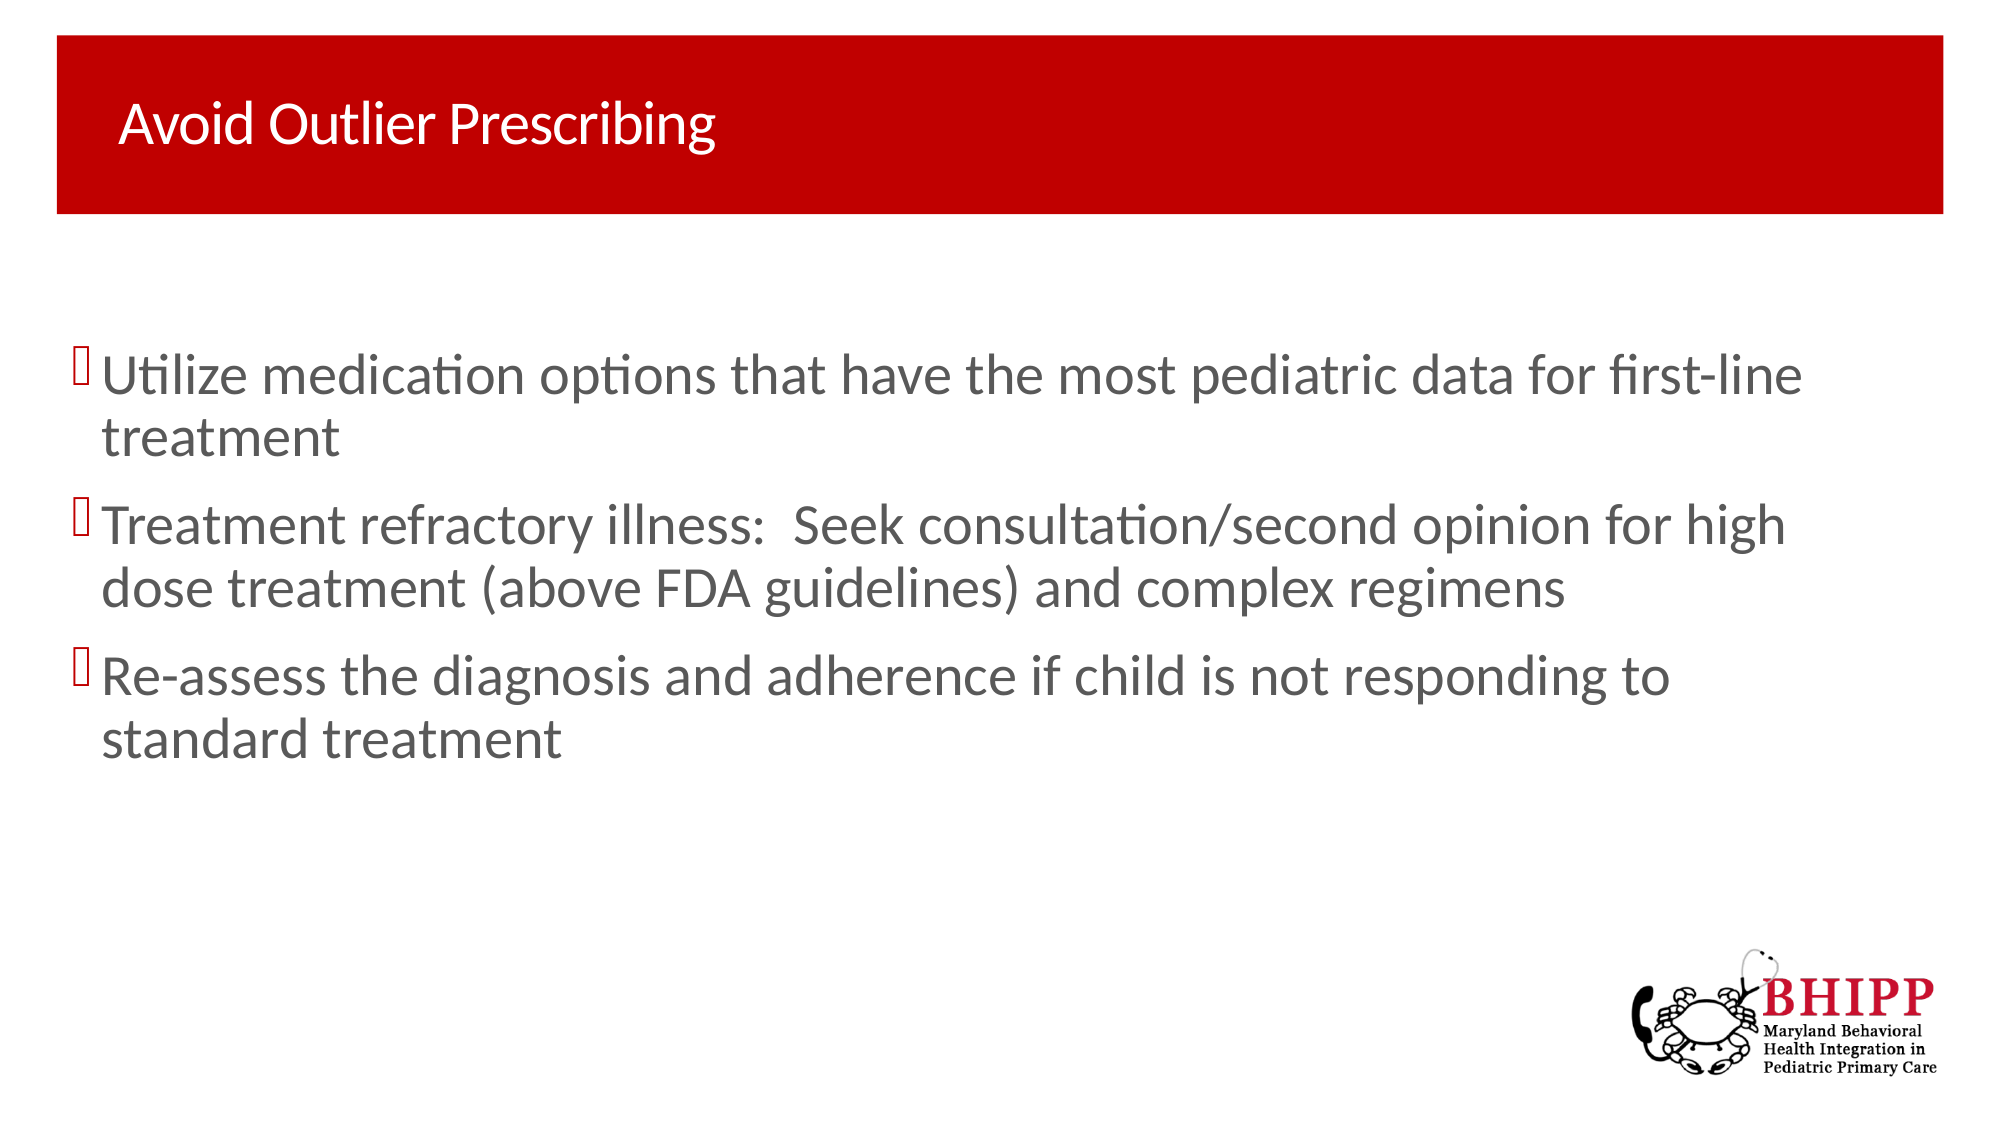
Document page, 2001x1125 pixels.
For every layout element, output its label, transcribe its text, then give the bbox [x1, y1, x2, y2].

picture [1602, 921, 1964, 1103]
title Avoid Outlier Prescribing [103, 50, 1835, 200]
list Utilize medication options that have the most pediatric data for first-line treatment Treatment refractory illness: Seek consultation/second opinion for high dose treatment (above FDA guidelines) and complex regimens Re-assess the diagnosis and adherence if child is not responding to standard treatment [56, 239, 1835, 875]
